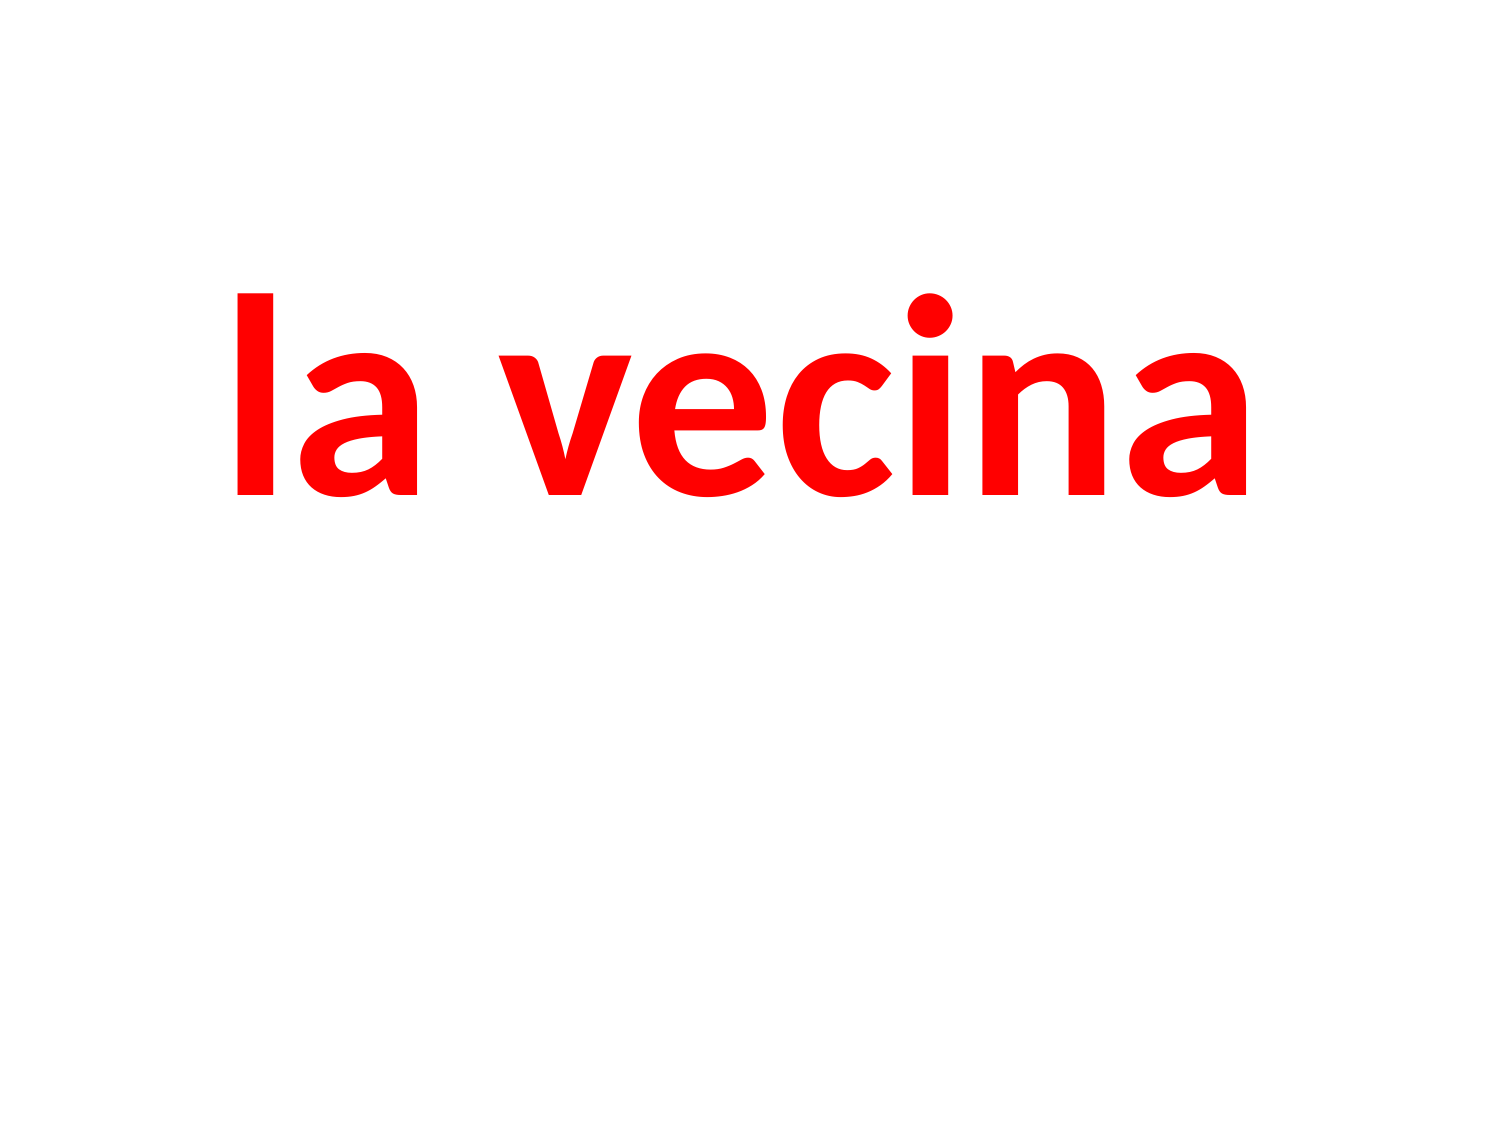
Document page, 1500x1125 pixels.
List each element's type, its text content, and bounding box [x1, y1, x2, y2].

text_box la vecina [205, 200, 1278, 560]
